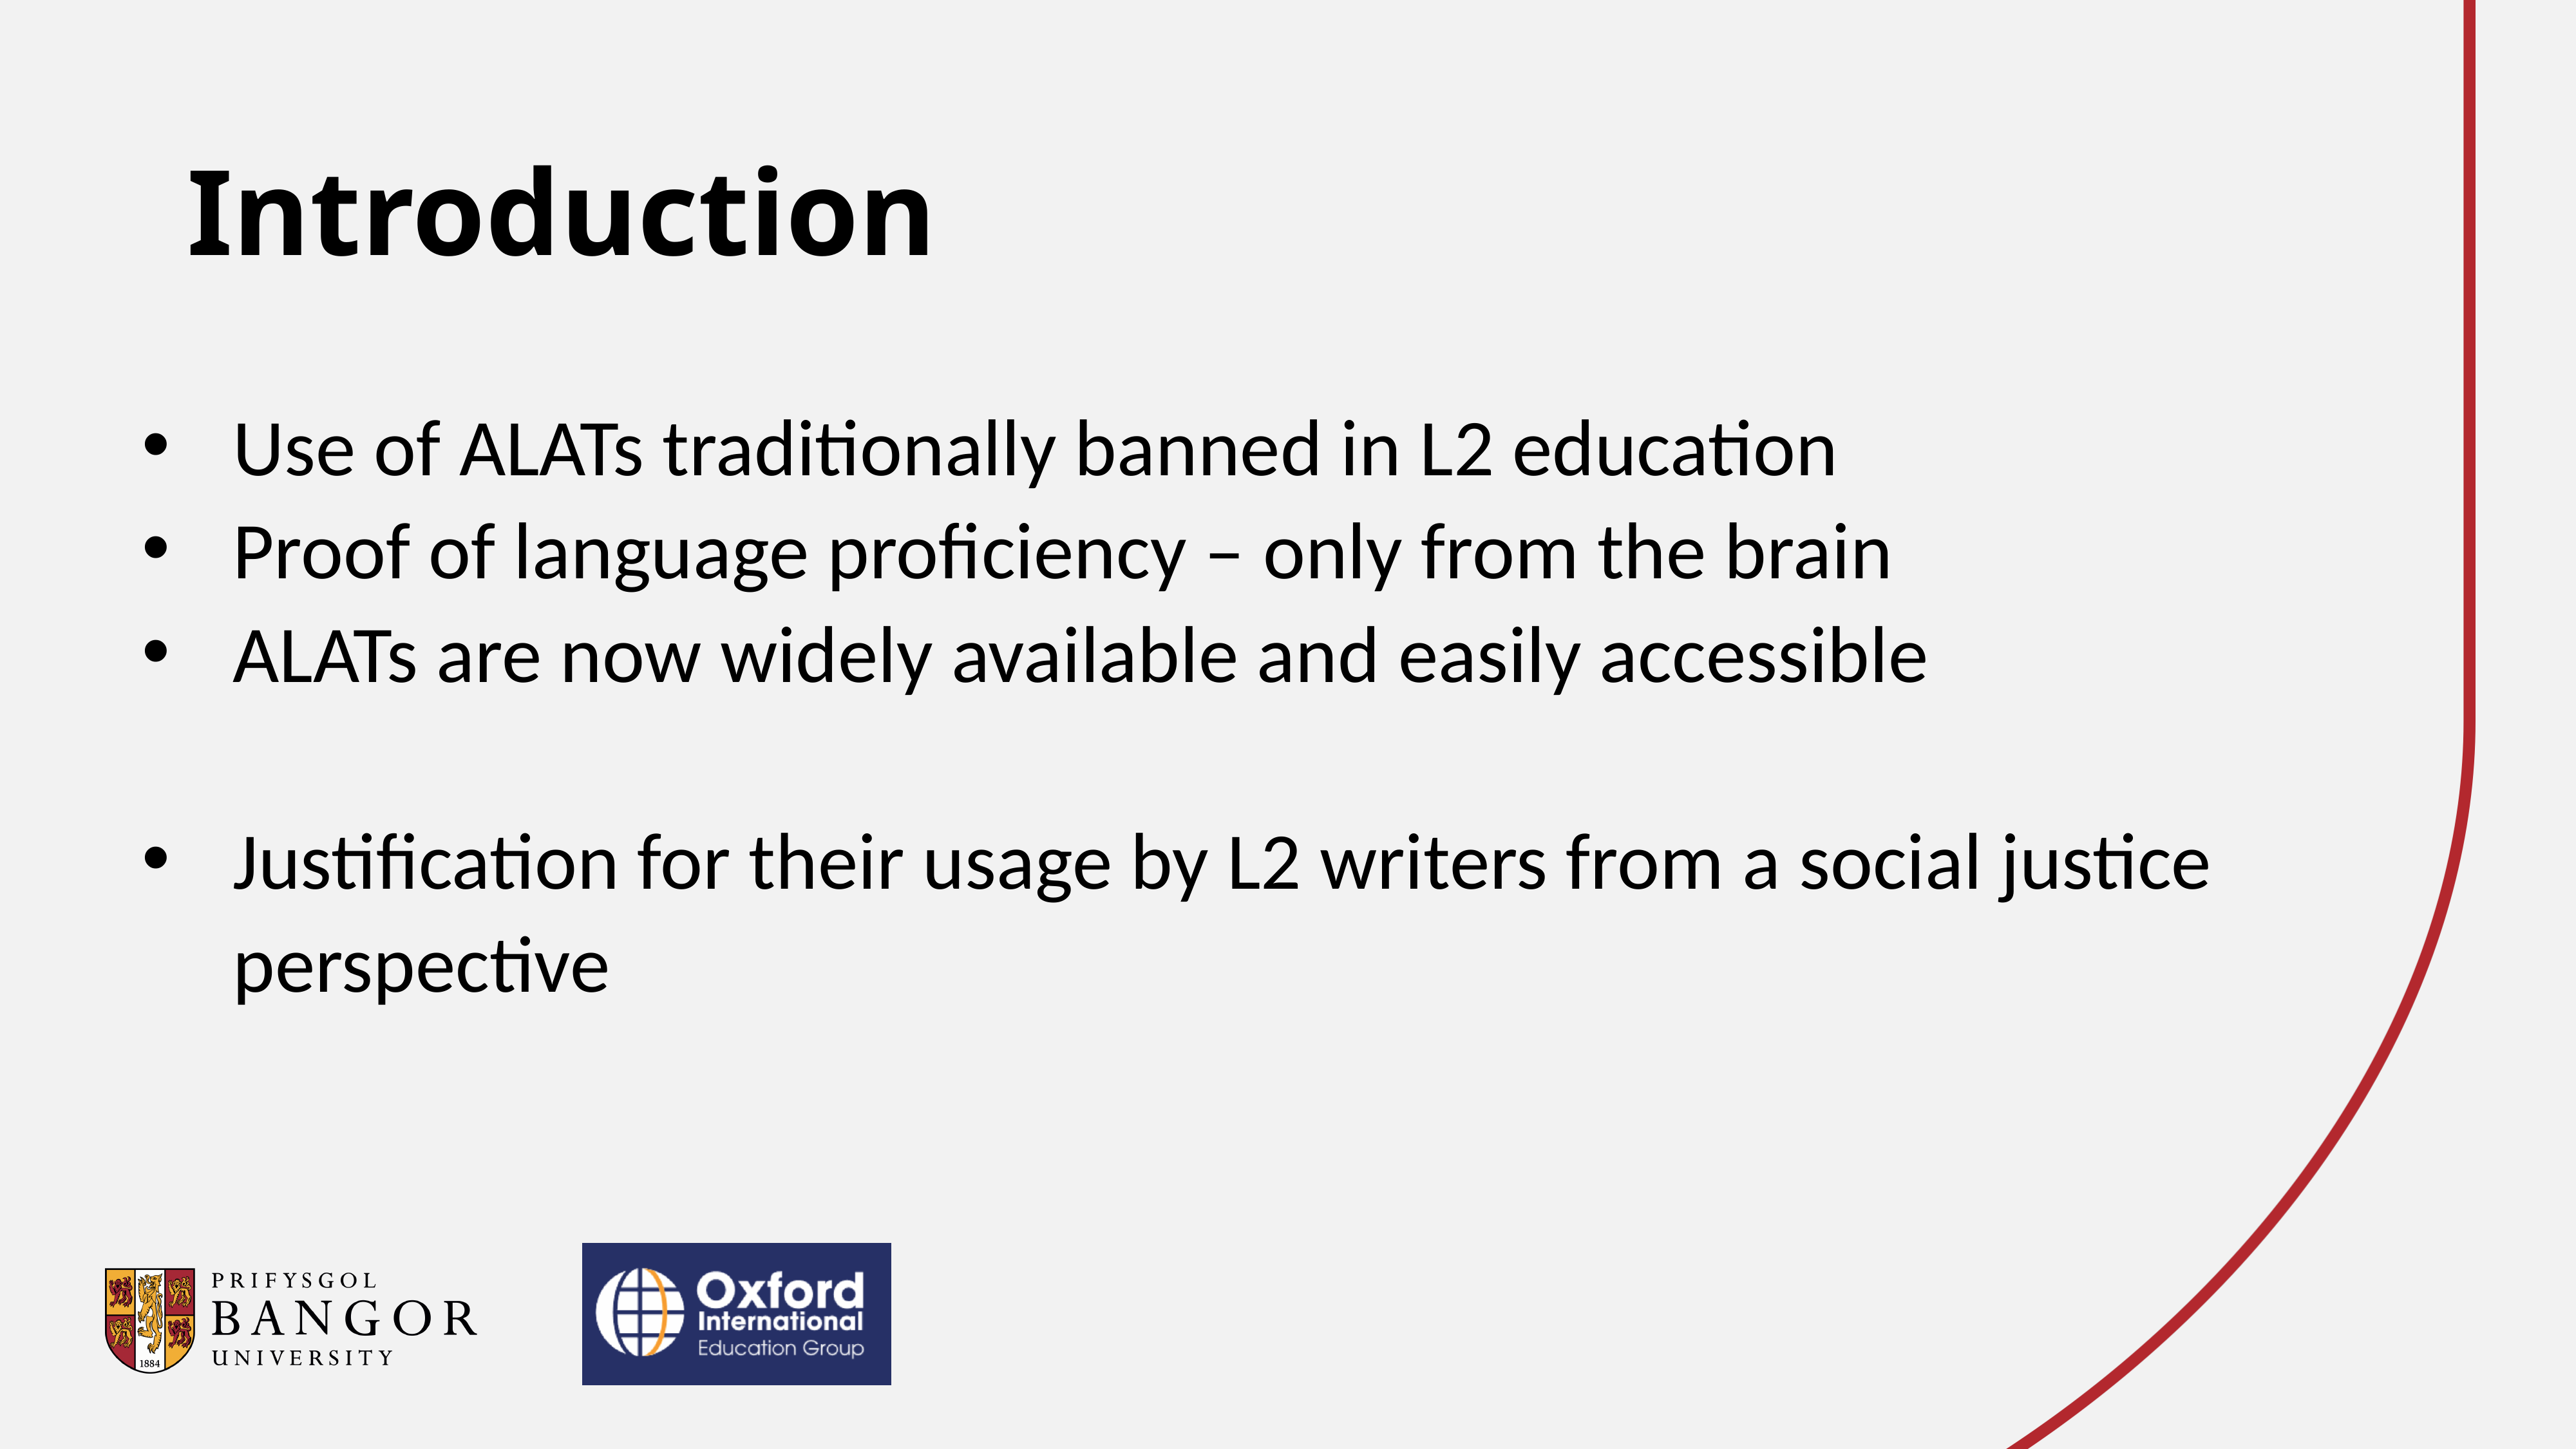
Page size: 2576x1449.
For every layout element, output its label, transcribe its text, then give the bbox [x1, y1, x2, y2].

picture [1991, 0, 2476, 1449]
text_box Use of ALATs traditionally banned in L2 education Proof of language proficiency – only from the brain ALATs are now widely available and easily accessible Justification for their usage by L2 writers from a social justice perspective [132, 383, 1991, 1013]
title Introduction [177, 77, 1991, 357]
picture [582, 1243, 891, 1385]
picture [105, 1268, 477, 1374]
